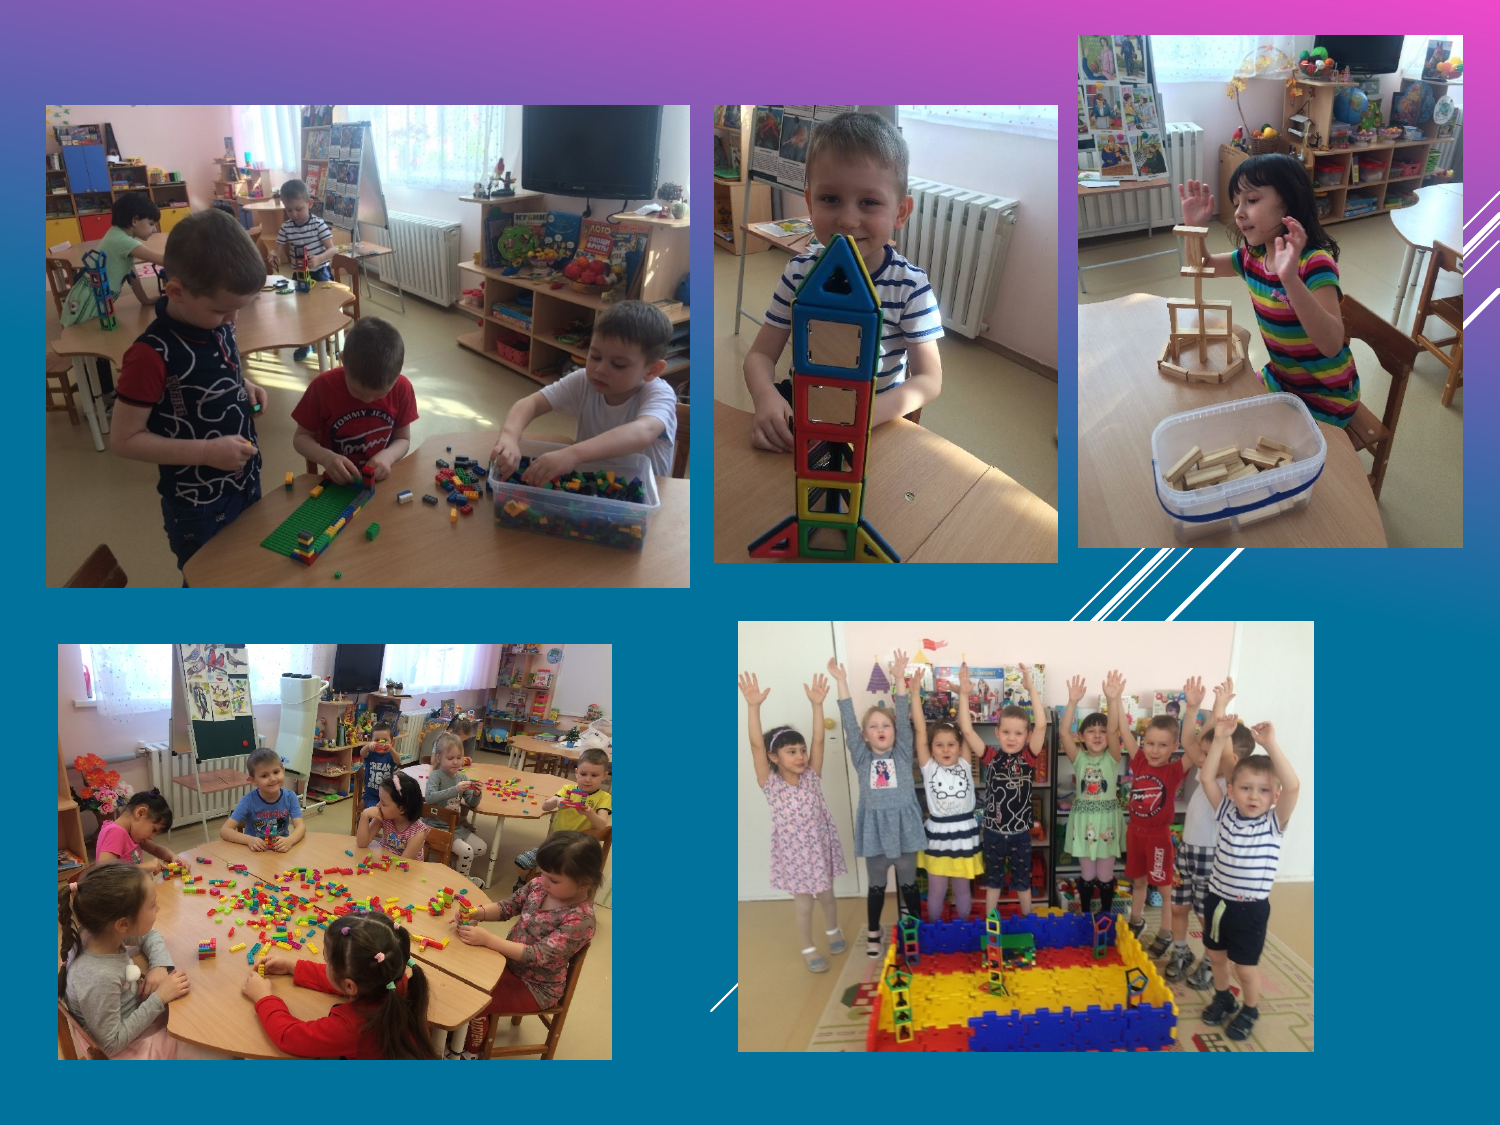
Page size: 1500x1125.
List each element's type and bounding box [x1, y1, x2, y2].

picture [1077, 34, 1463, 549]
picture [46, 105, 691, 587]
picture [714, 105, 1058, 562]
picture [59, 645, 611, 1059]
picture [737, 620, 1313, 1051]
